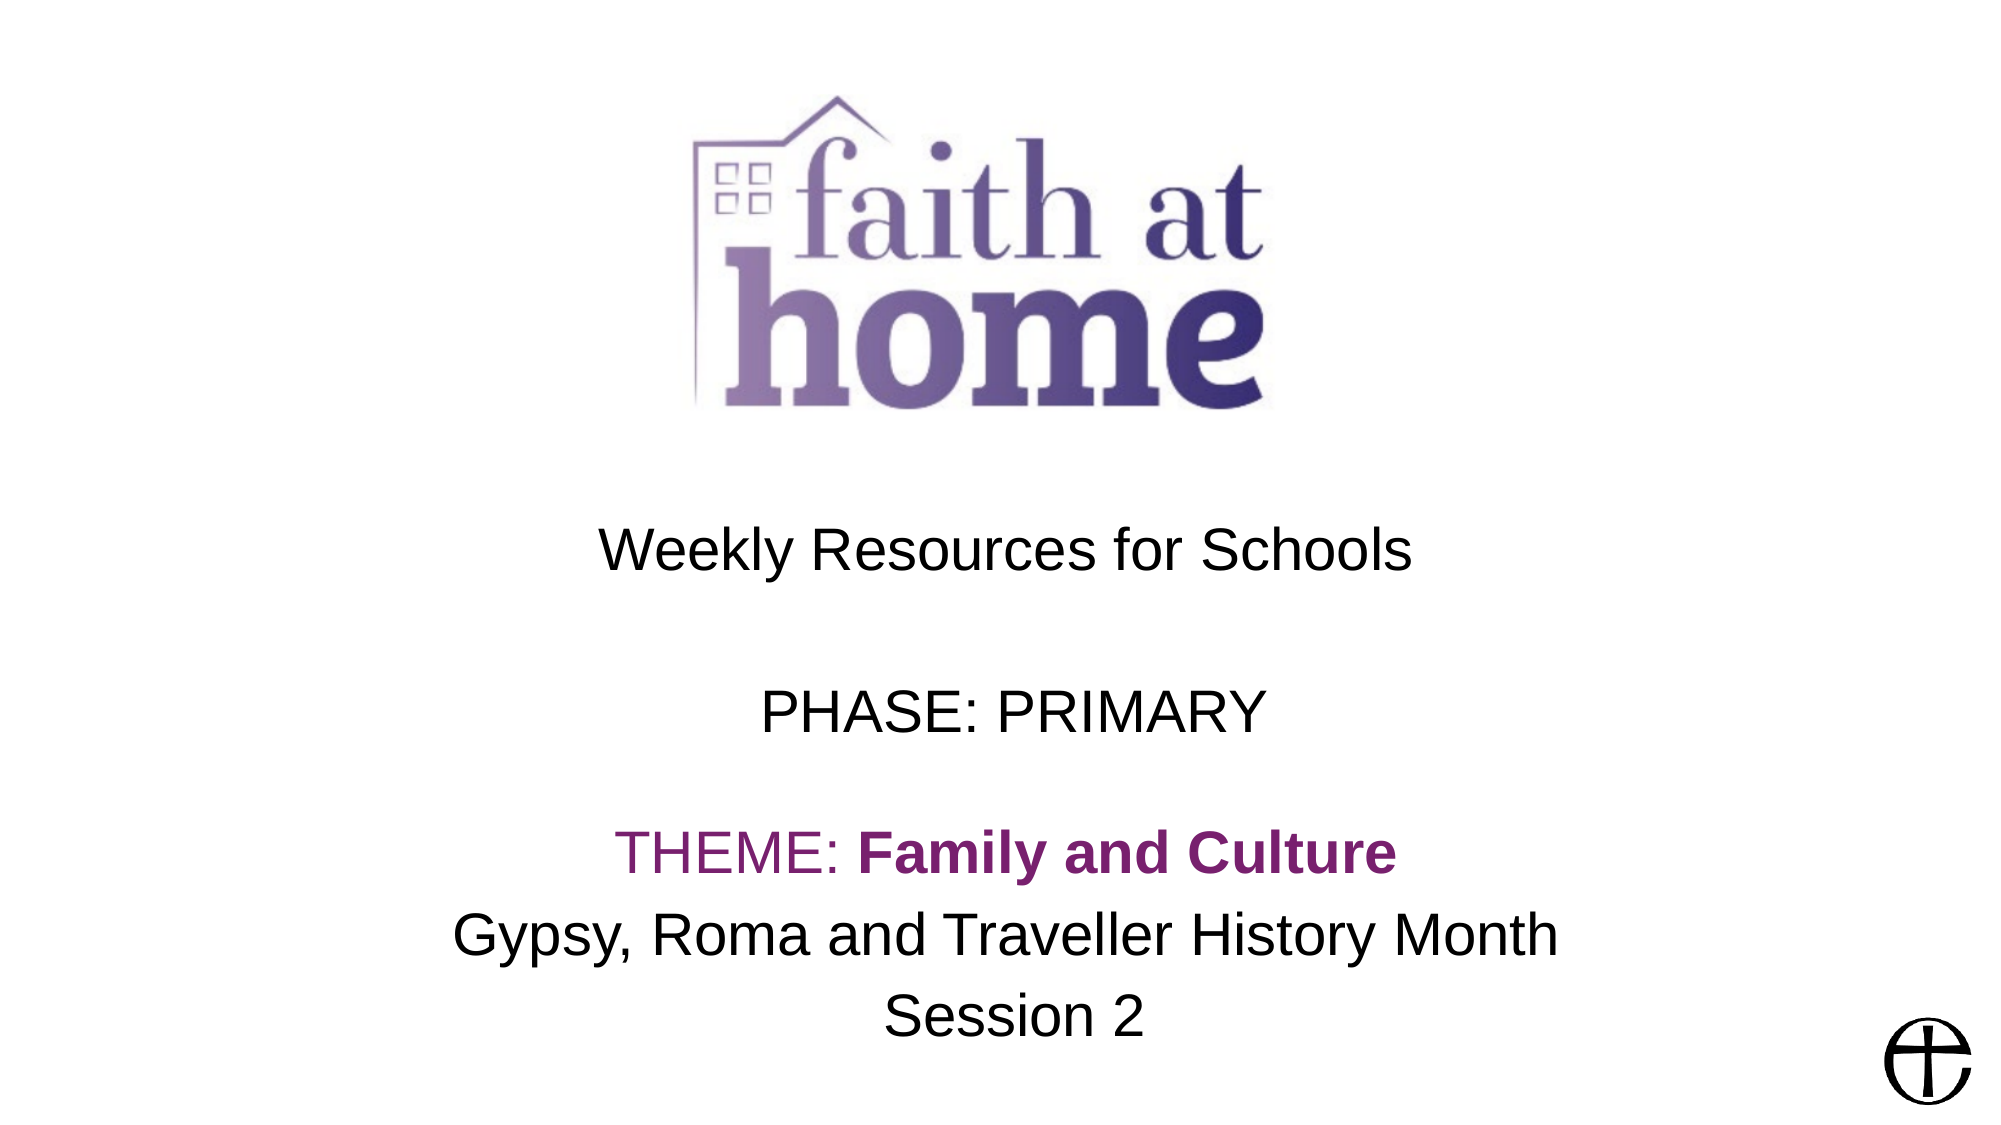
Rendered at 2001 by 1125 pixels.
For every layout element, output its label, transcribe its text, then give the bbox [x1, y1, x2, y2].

picture [1879, 1012, 1976, 1114]
picture [584, 26, 1445, 508]
subtitle Weekly Resources for Schools PHASE: PRIMARY THEME: Family and Culture Gypsy, Roma and Traveller History Month Session 2 [264, 510, 1765, 1060]
